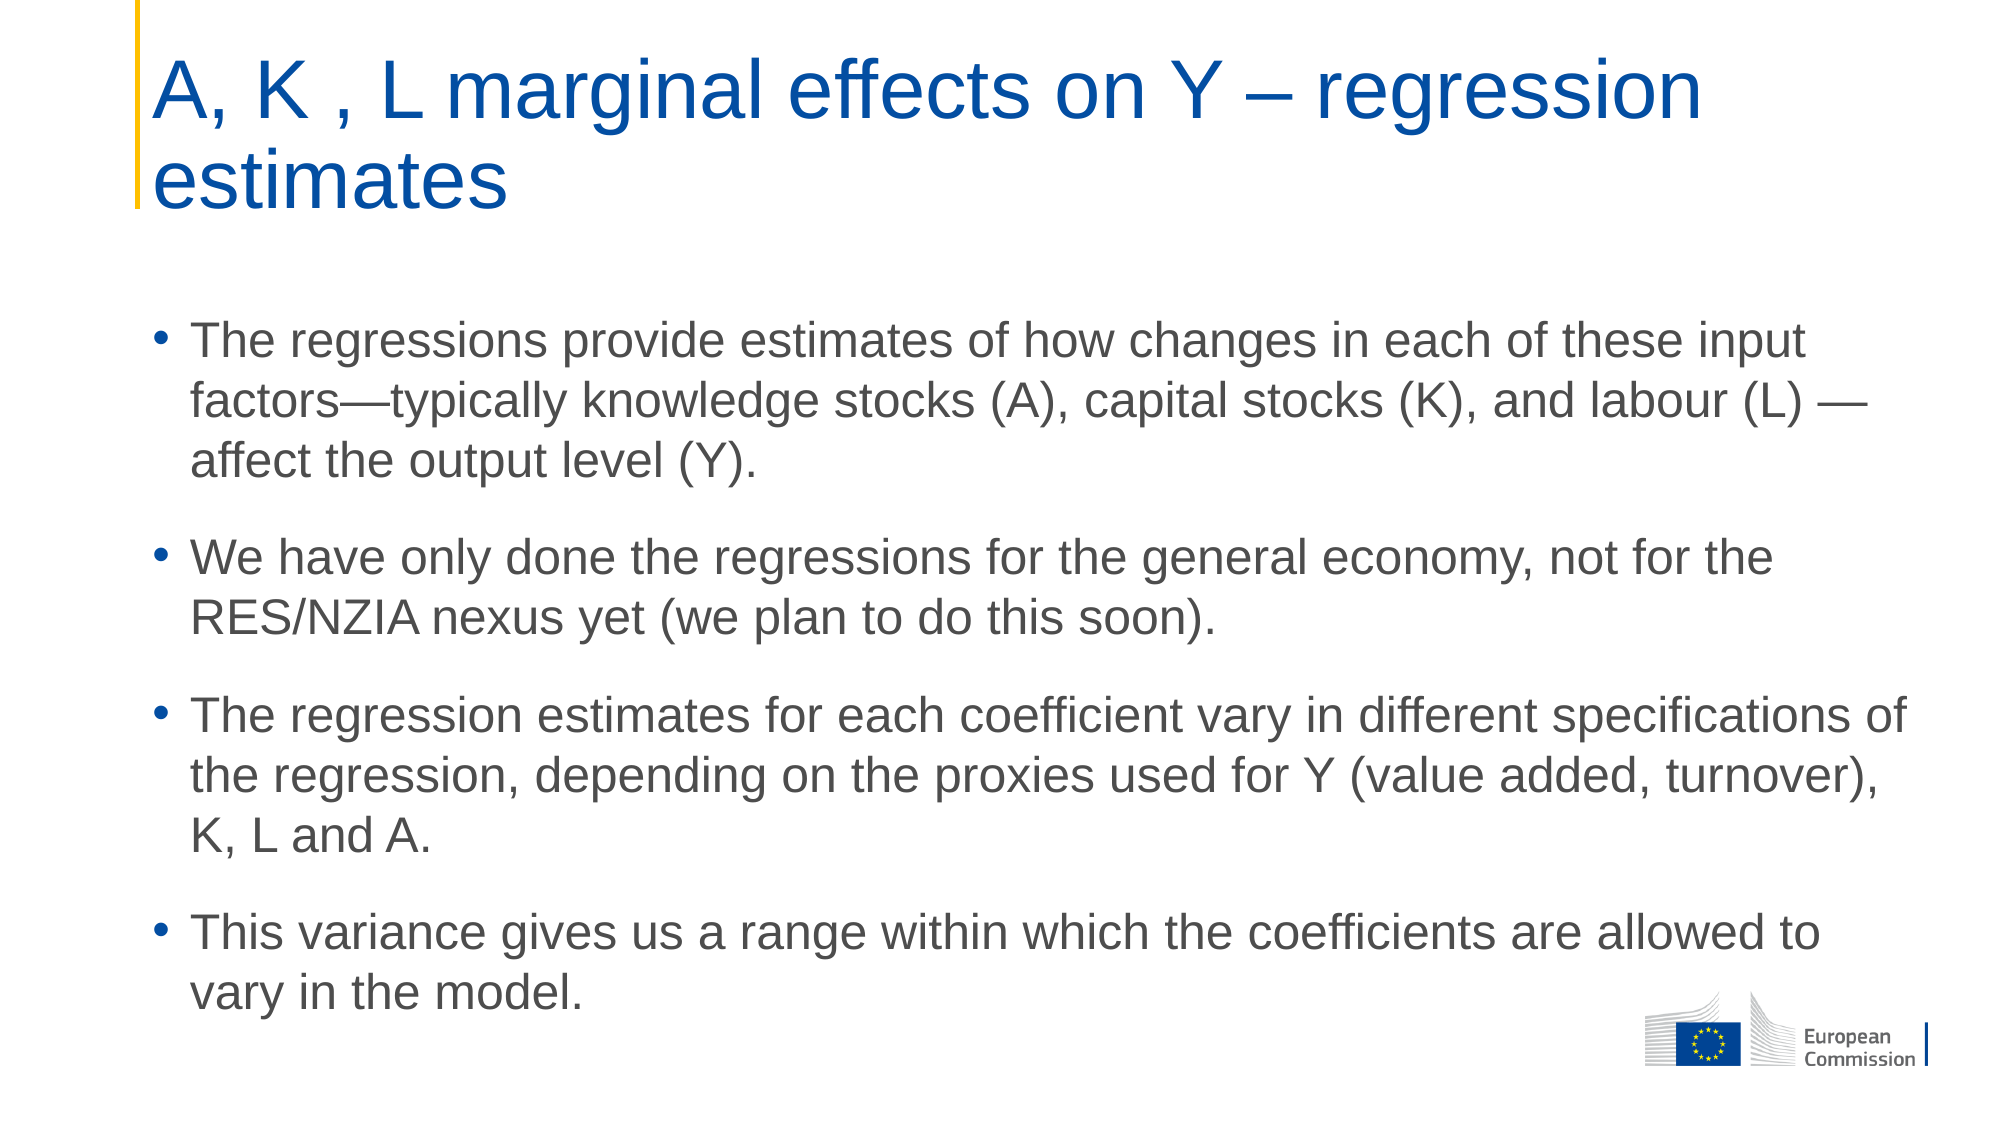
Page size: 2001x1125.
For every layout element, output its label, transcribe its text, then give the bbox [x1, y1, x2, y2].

picture [1645, 991, 1928, 1066]
title A, K , L marginal effects on Y – regression estimates [137, 97, 1863, 227]
list The regressions provide estimates of how changes in each of these input factors—typically knowledge stocks (A), capital stocks (K), and labour (L) —affect the output level (Y). We have only done the regressions for the general economy, not for the RES/NZIA nexus yet (we plan to do this soon). The regression estimates for each coefficient vary in different specifications of the regression, depending on the proxies used for Y (value added, turnover), K, L and A. This variance gives us a range within which the coefficients are allowed to vary in the model. [137, 299, 1927, 937]
